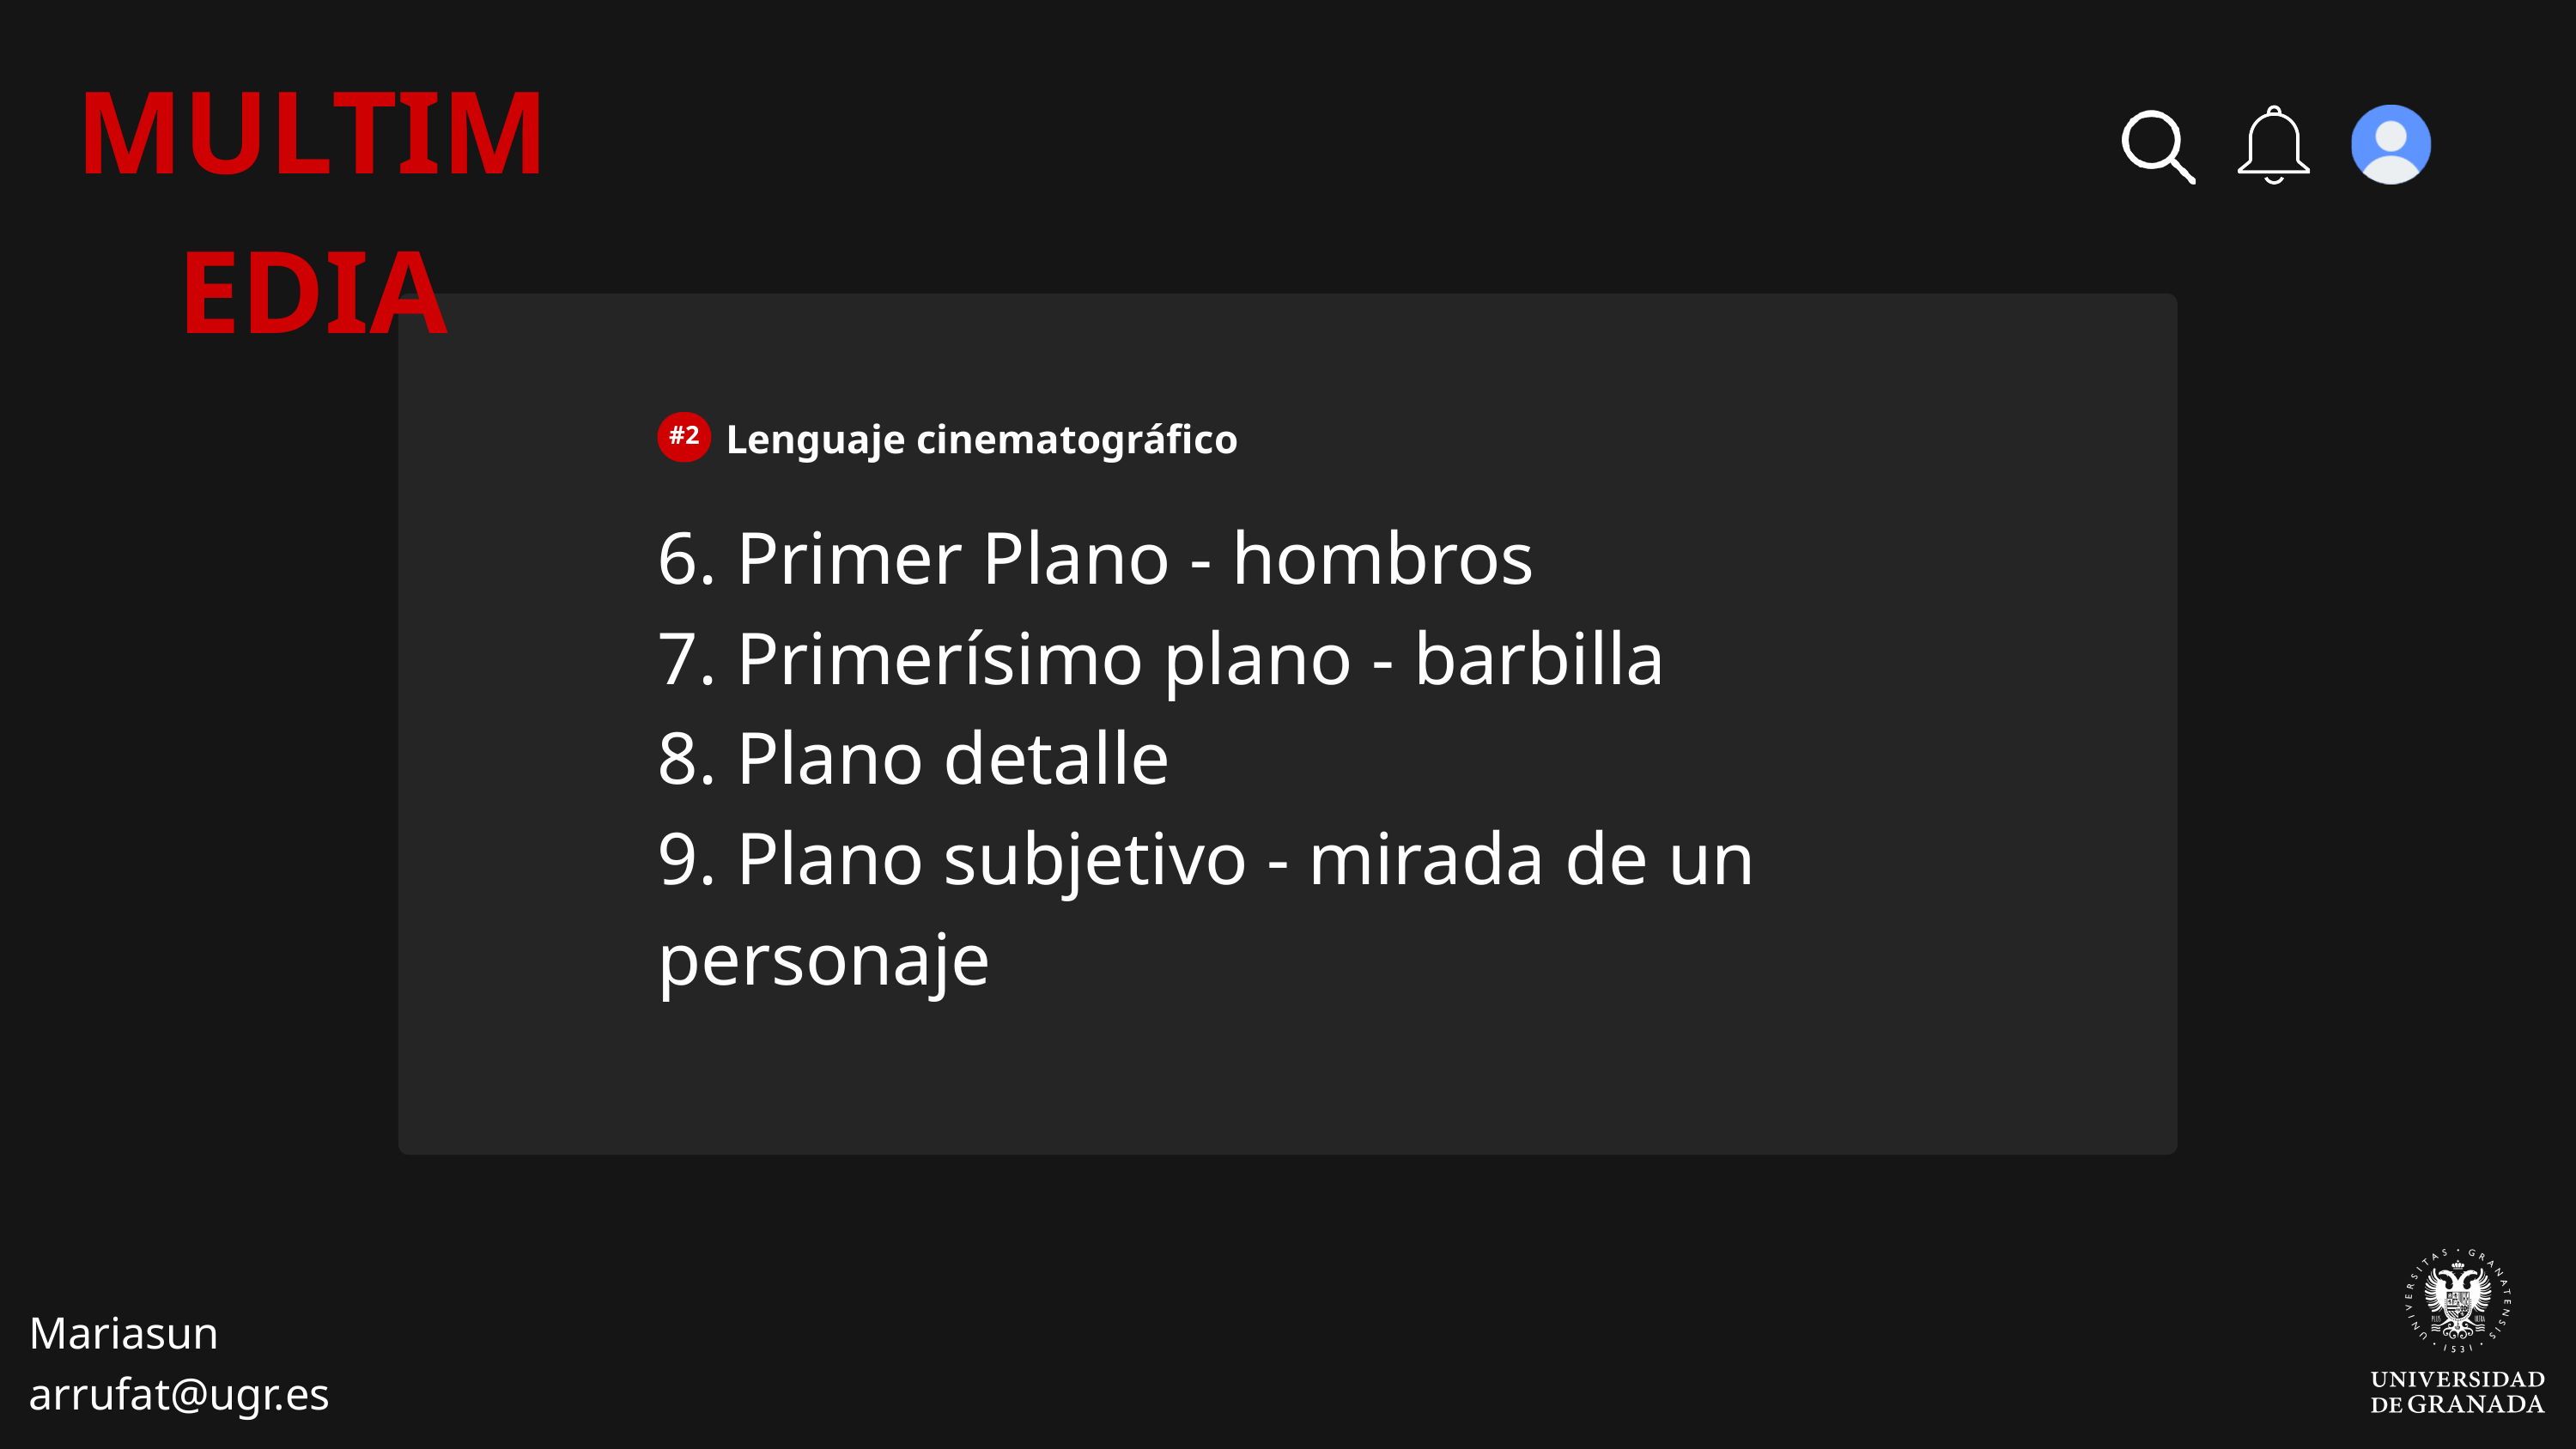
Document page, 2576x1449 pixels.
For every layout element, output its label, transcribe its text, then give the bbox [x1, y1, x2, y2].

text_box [657, 411, 712, 463]
text_box [2351, 105, 2432, 185]
text_box [2340, 1213, 2576, 1449]
text_box MULTIMEDIA [70, 37, 556, 516]
text_box Mariasun arrufat@ugr.es [28, 1296, 598, 1419]
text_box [398, 293, 2178, 1155]
text_box [2122, 110, 2196, 185]
text_box [2238, 105, 2311, 185]
